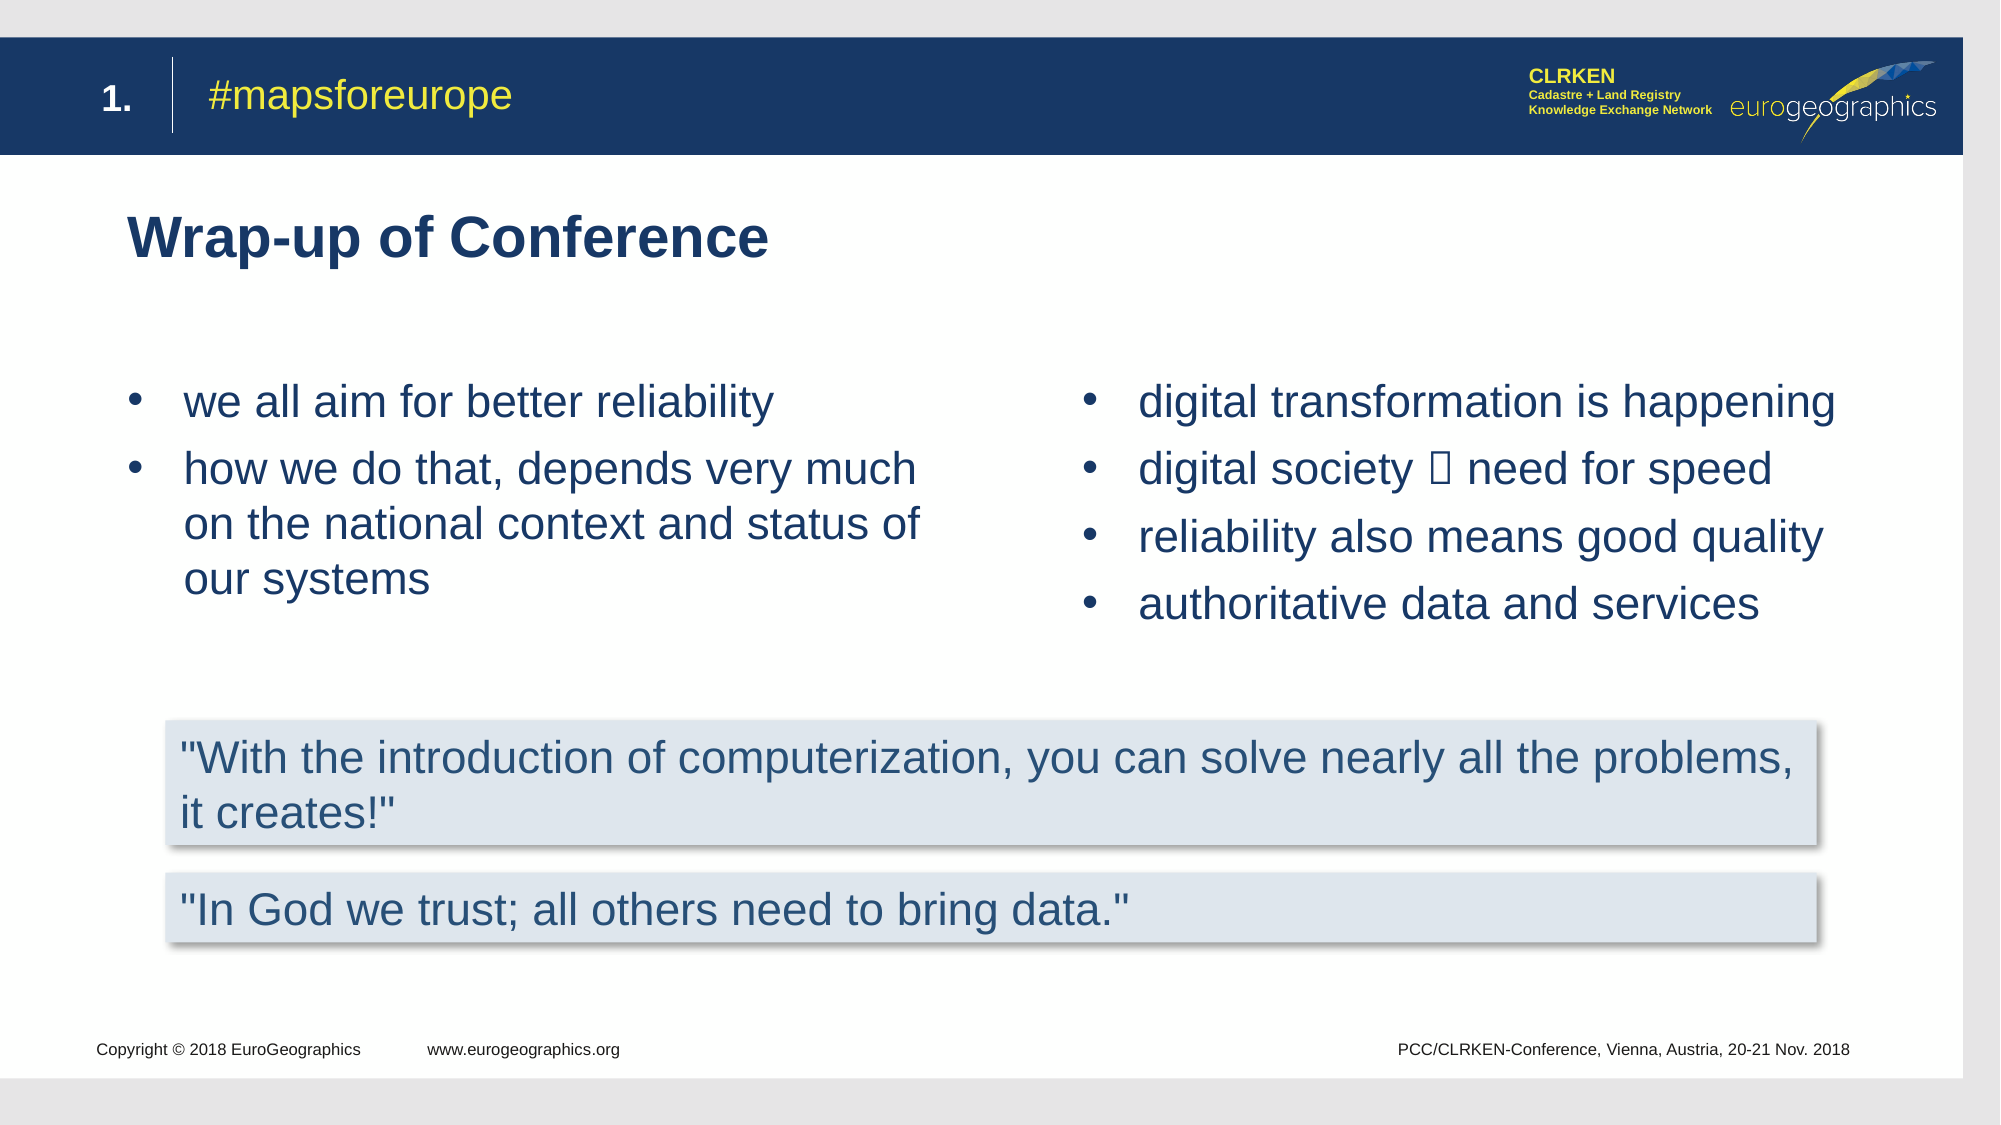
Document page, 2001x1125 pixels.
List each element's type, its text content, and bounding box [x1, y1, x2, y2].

text_box "With the introduction of computerization, you can solve nearly all the problems, it creates!" [165, 720, 1817, 845]
footer Copyright © 2018 EuroGeographics www.eurogeographics.org [81, 1018, 757, 1079]
slide_number 2 [86, 66, 166, 127]
list #mapsforeurope [193, 65, 817, 129]
text_box digital transformation is happening digital society  need for speed reliability also means good quality authoritative data and services [1067, 363, 1946, 637]
text_box we all aim for better reliability how we do that, depends very much on the national context and status of our systems [112, 363, 991, 612]
title Wrap-up of Conference [112, 186, 1856, 293]
text_box "In God we trust; all others need to bring data." [165, 872, 1817, 943]
